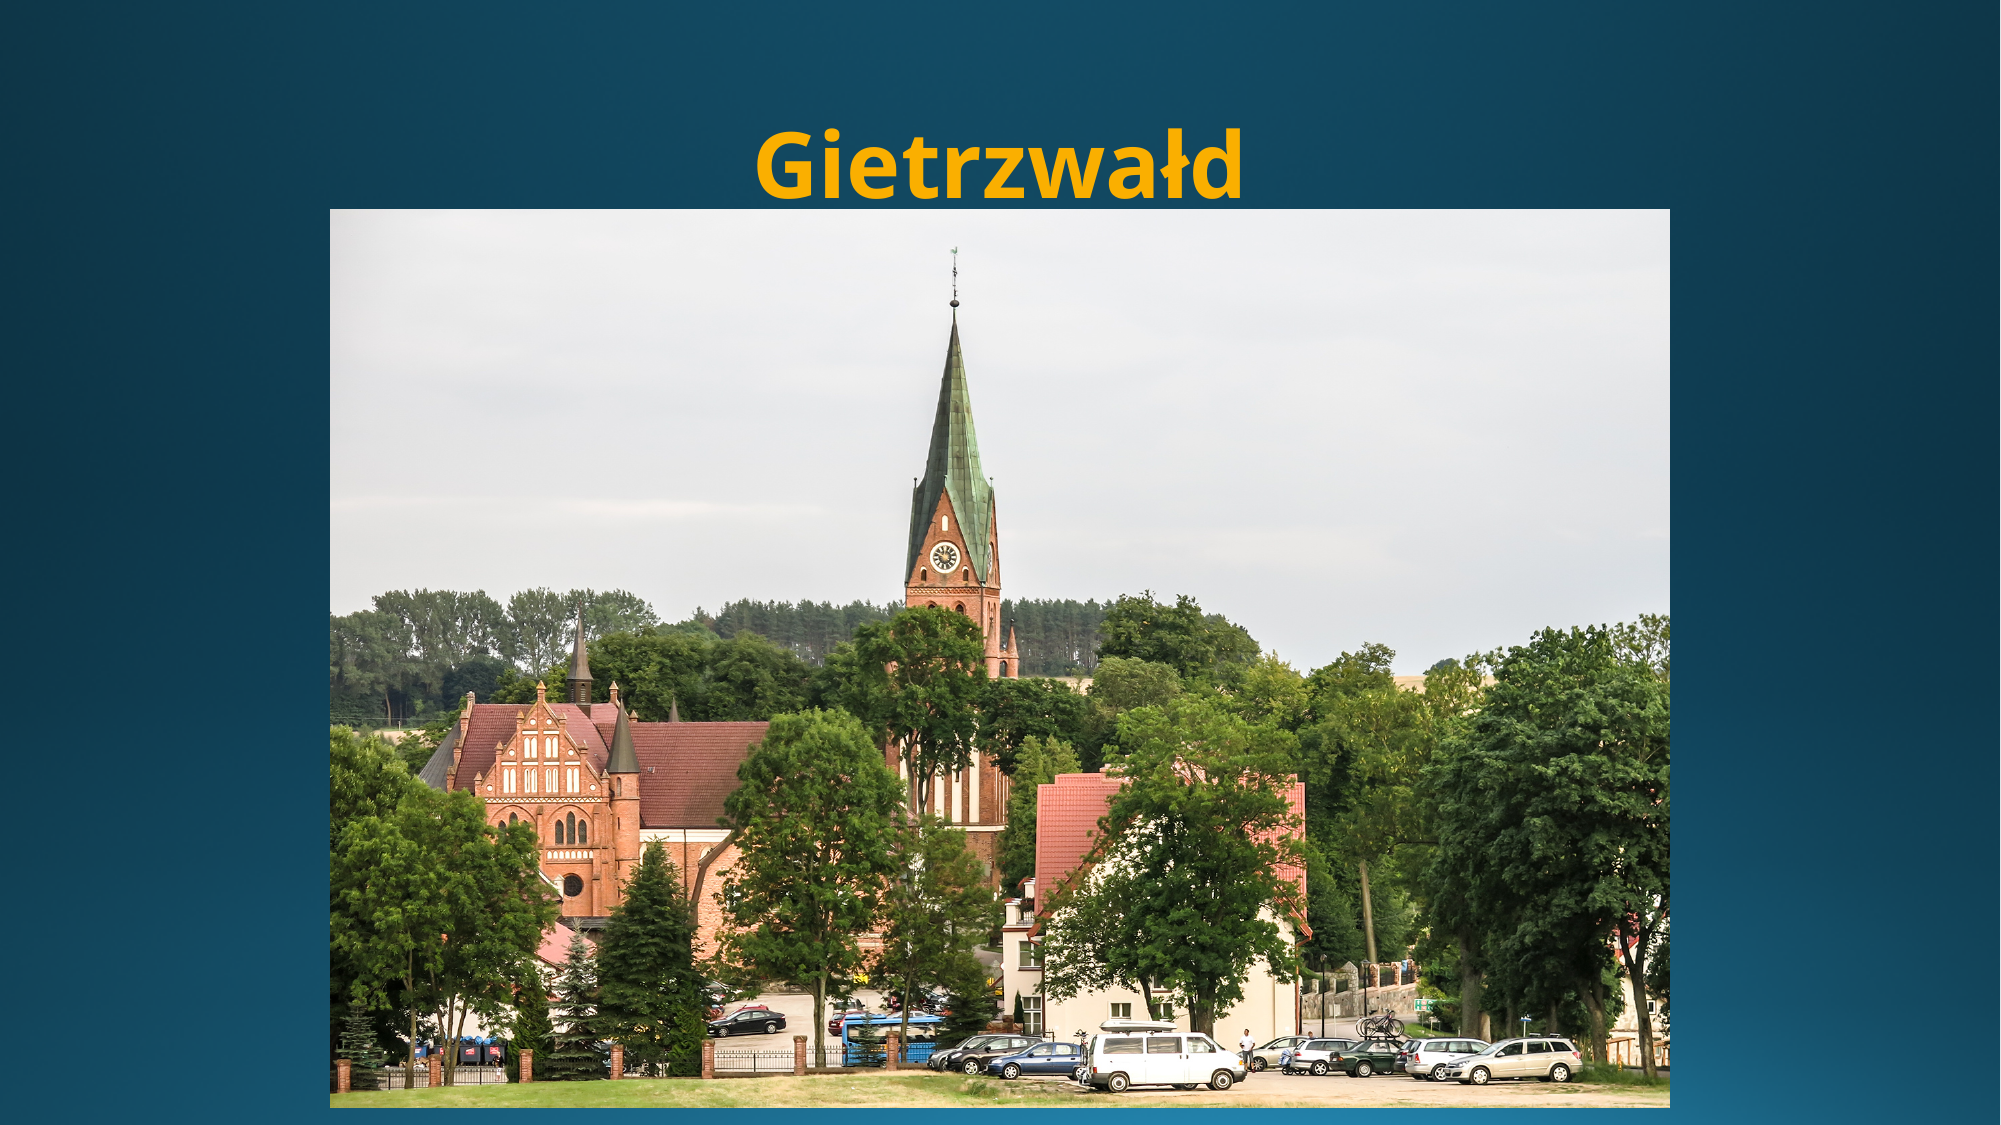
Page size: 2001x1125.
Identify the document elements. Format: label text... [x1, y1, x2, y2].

picture [0, 0, 2001, 1125]
title Gietrzwałd [137, 59, 1863, 278]
